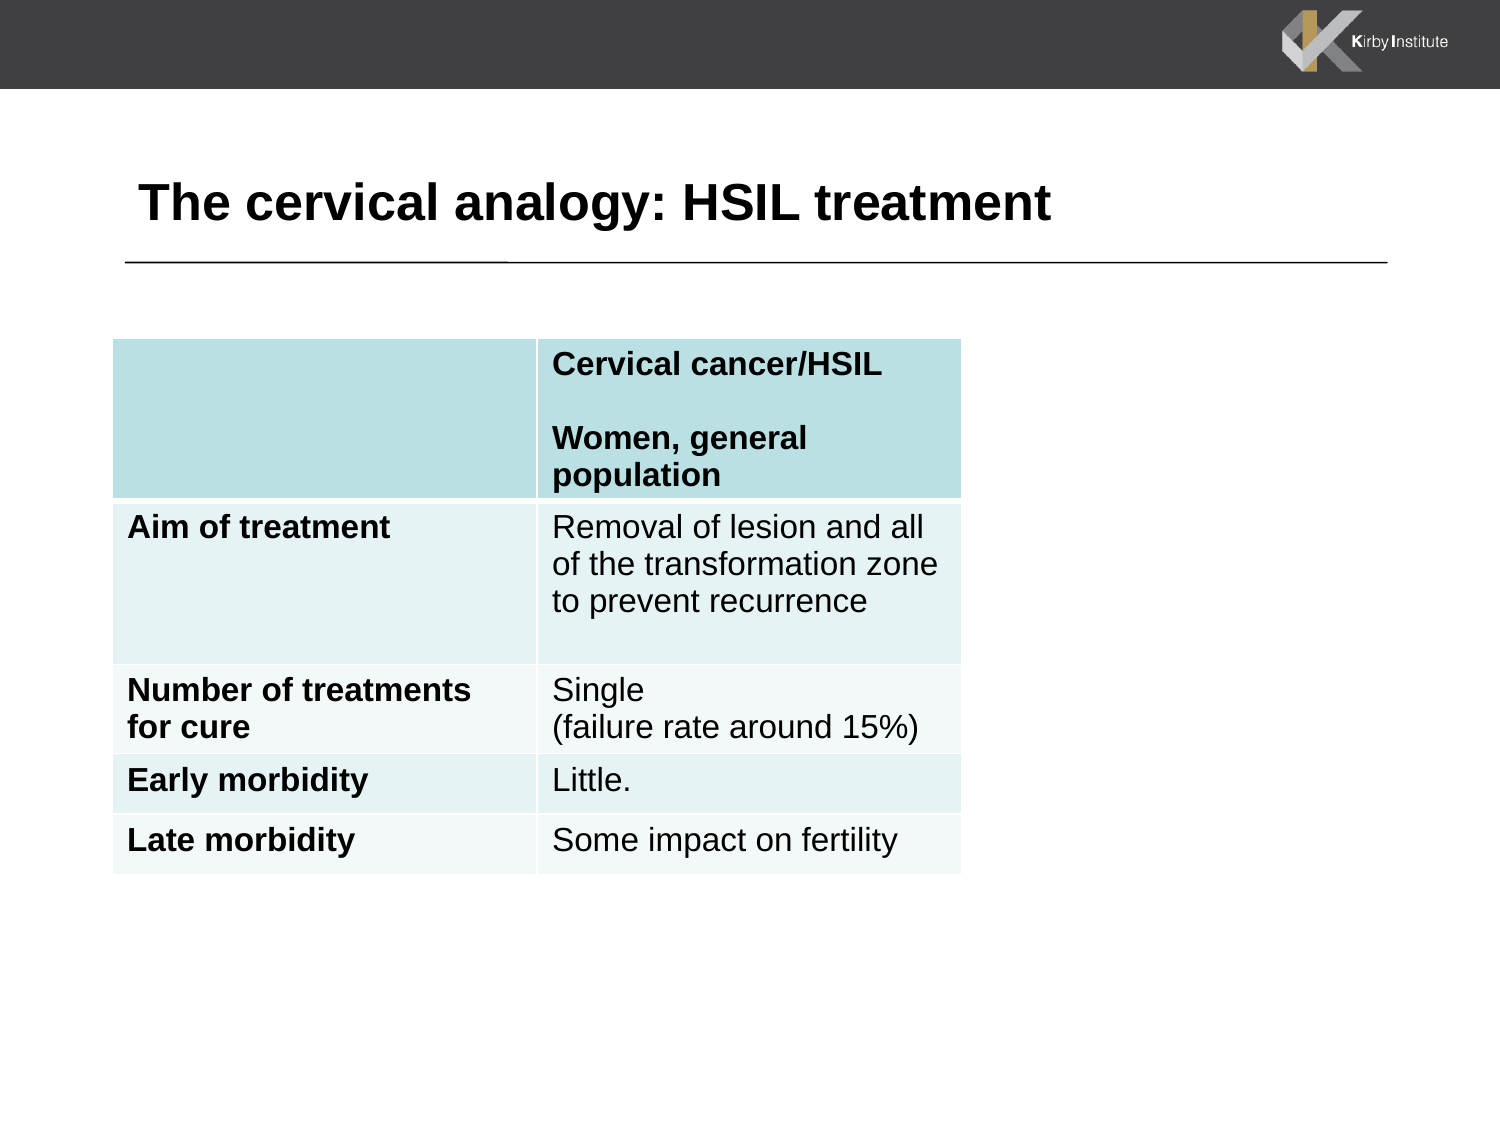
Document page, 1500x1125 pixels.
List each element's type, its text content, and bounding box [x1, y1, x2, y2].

table_cell Removal of lesion and all of the transformation zone to prevent recurrence [538, 504, 961, 664]
table_cell Little. [538, 754, 961, 813]
table_cell Late morbidity [113, 815, 536, 874]
picture [0, 0, 1500, 89]
title The cervical analogy: HSIL treatment [123, 160, 1399, 261]
table_cell Early morbidity [113, 754, 536, 813]
table_header [113, 339, 536, 498]
table_header Cervical cancer/HSIL Women, general population [538, 339, 961, 498]
table_cell Number of treatments for cure [113, 665, 536, 753]
table_cell Some impact on fertility [538, 815, 961, 874]
table_cell Aim of treatment [113, 504, 536, 664]
table_cell Single (failure rate around 15%) [538, 665, 961, 753]
